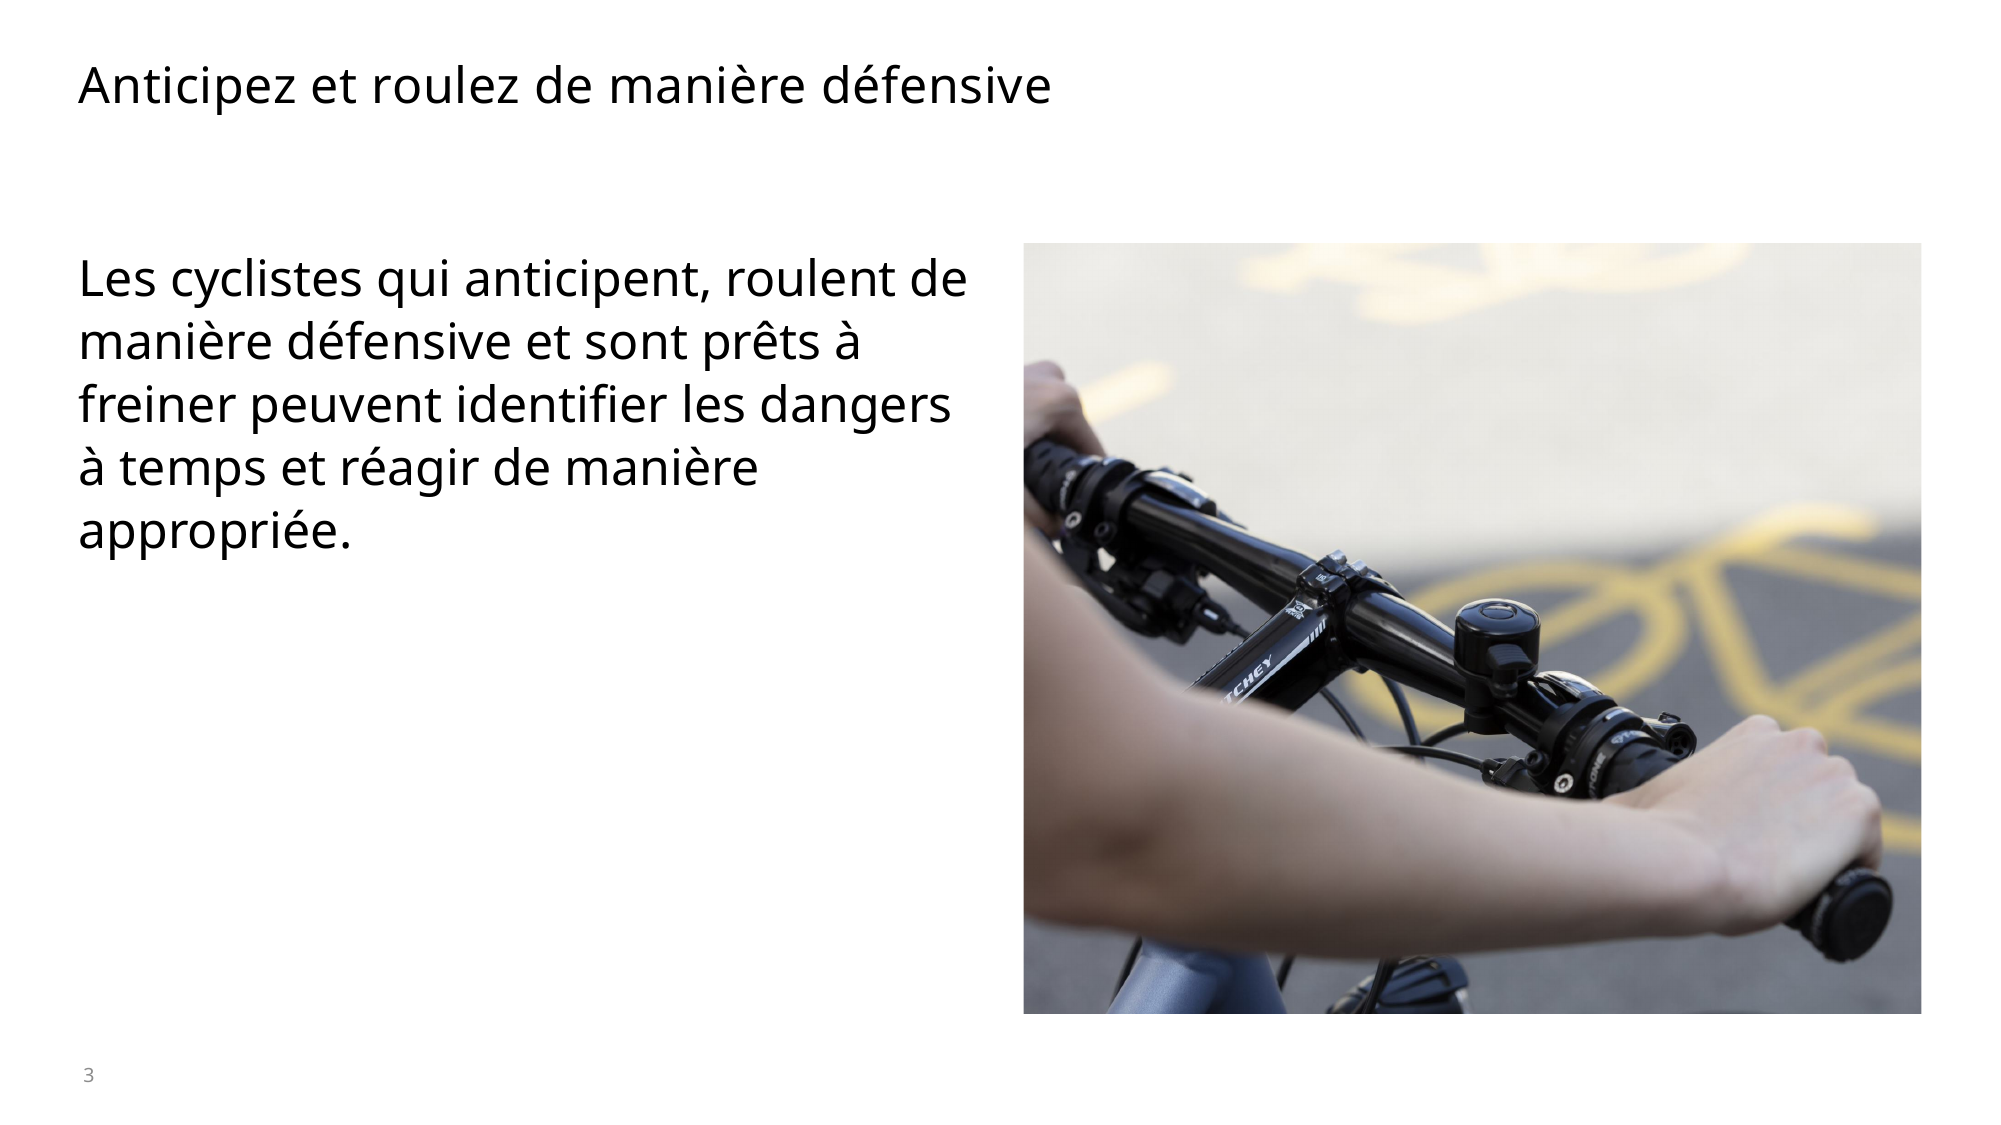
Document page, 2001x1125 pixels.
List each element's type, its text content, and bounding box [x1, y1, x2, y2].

slide_number 3 [83, 1063, 218, 1090]
list Les cyclistes qui anticipent, roulent de manière défensive et sont prêts à freiner peuvent identifier les dangers à temps et réagir de manière appropriée. [78, 243, 977, 1014]
picture [1023, 243, 1922, 1014]
title Anticipez et roulez de manière défensive [78, 59, 1922, 112]
